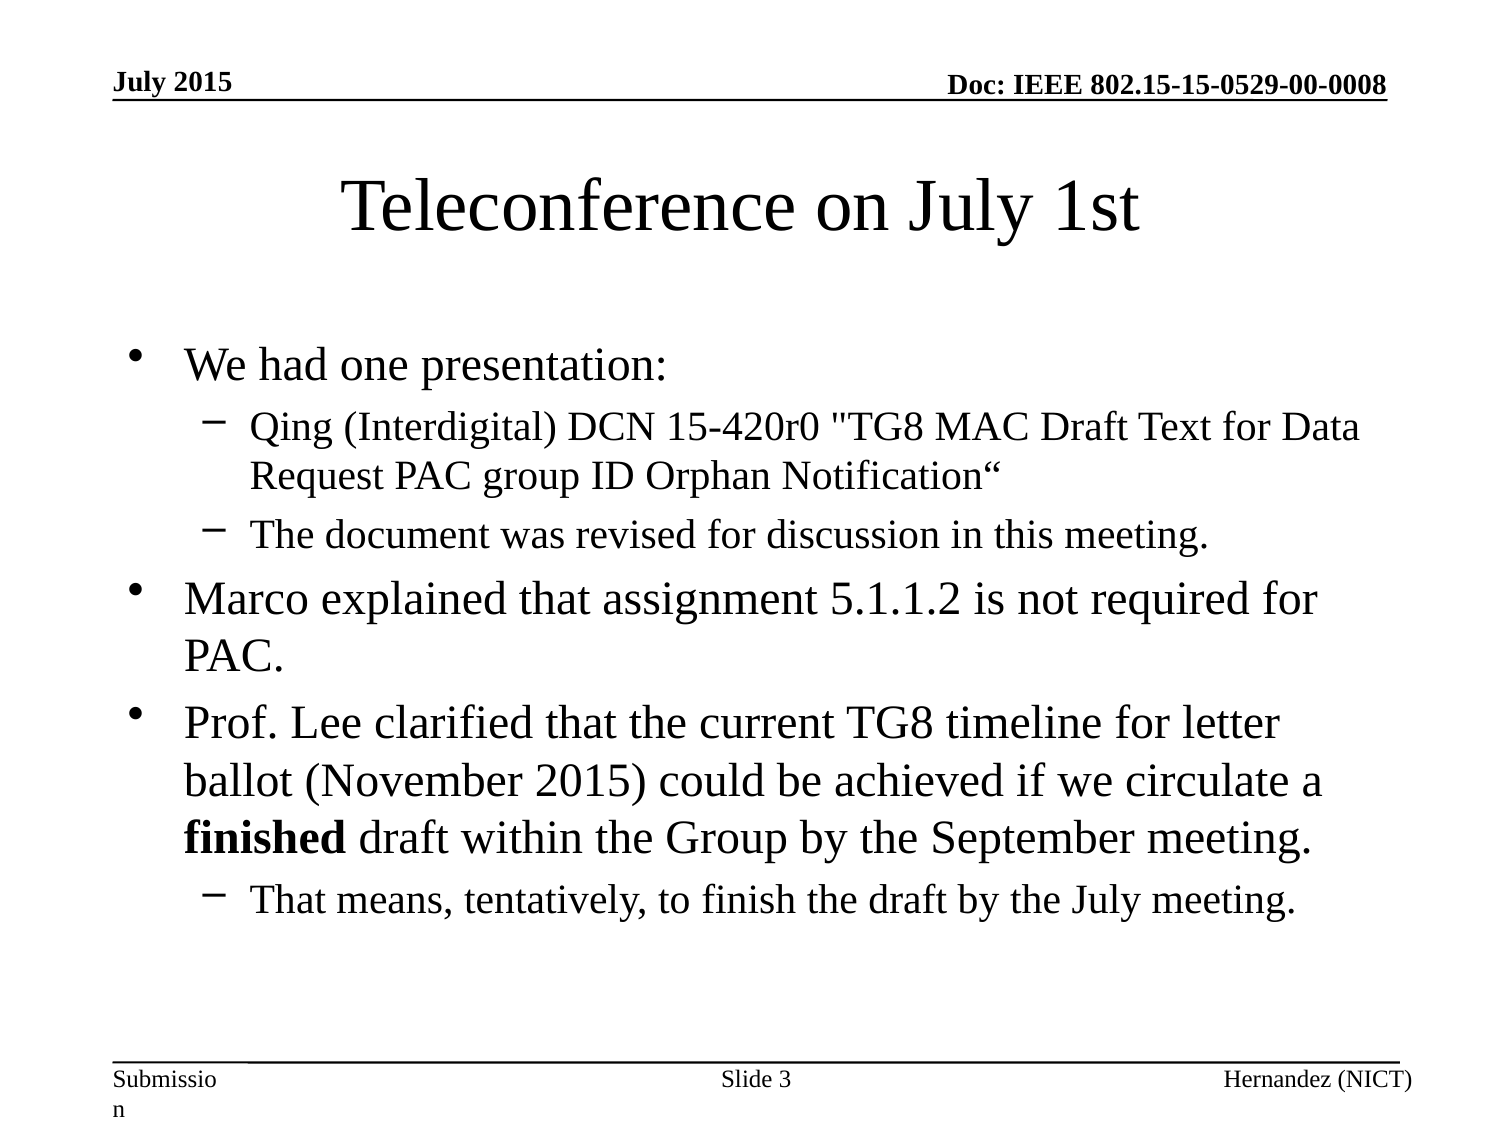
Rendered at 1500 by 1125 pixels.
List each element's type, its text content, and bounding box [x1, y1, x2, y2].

title Teleconference on July 1st [112, 112, 1388, 288]
slide_number Slide 3 [711, 1061, 801, 1093]
list We had one presentation: Qing (Interdigital) DCN 15-420r0 "TG8 MAC Draft Text for Data Request PAC group ID Orphan Notification“ The document was revised for discussion in this meeting. Marco explained that assignment 5.1.1.2 is not required for PAC. Prof. Lee clarified that the current TG8 timeline for letter ballot (November 2015) could be achieved if we circulate a finished draft within the Group by the September meeting. That means, tentatively, to finish the draft by the July meeting. [112, 324, 1388, 1000]
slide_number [112, 61, 376, 98]
footer Hernandez (NICT) [899, 1061, 1413, 1093]
